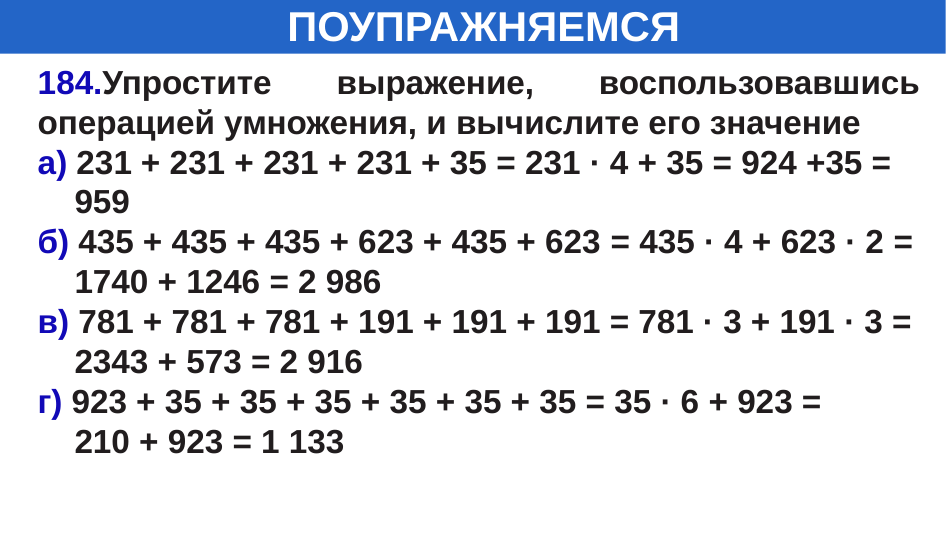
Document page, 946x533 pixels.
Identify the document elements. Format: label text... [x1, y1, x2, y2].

text_box ПОУПРАЖНЯЕМСЯ [0, 0, 946, 54]
text_box 184.Упростите выражение, воспользовавшись операцией умножения, и вычислите его значение а) 231 + 231 + 231 + 231 + 35 = 231 · 4 + 35 = 924 +35 = 959 б) 435 + 435 + 435 + 623 + 435 + 623 = 435 · 4 + 623 · 2 = 1740 + 1246 = 2 986 в) 781 + 781 + 781 + 191 + 191 + 191 = 781 · 3 + 191 · 3 = 2343 + 573 = 2 916 г) 923 + 35 + 35 + 35 + 35 + 35 + 35 = 35 · 6 + 923 = 210 + 923 = 1 133 [22, 53, 936, 468]
